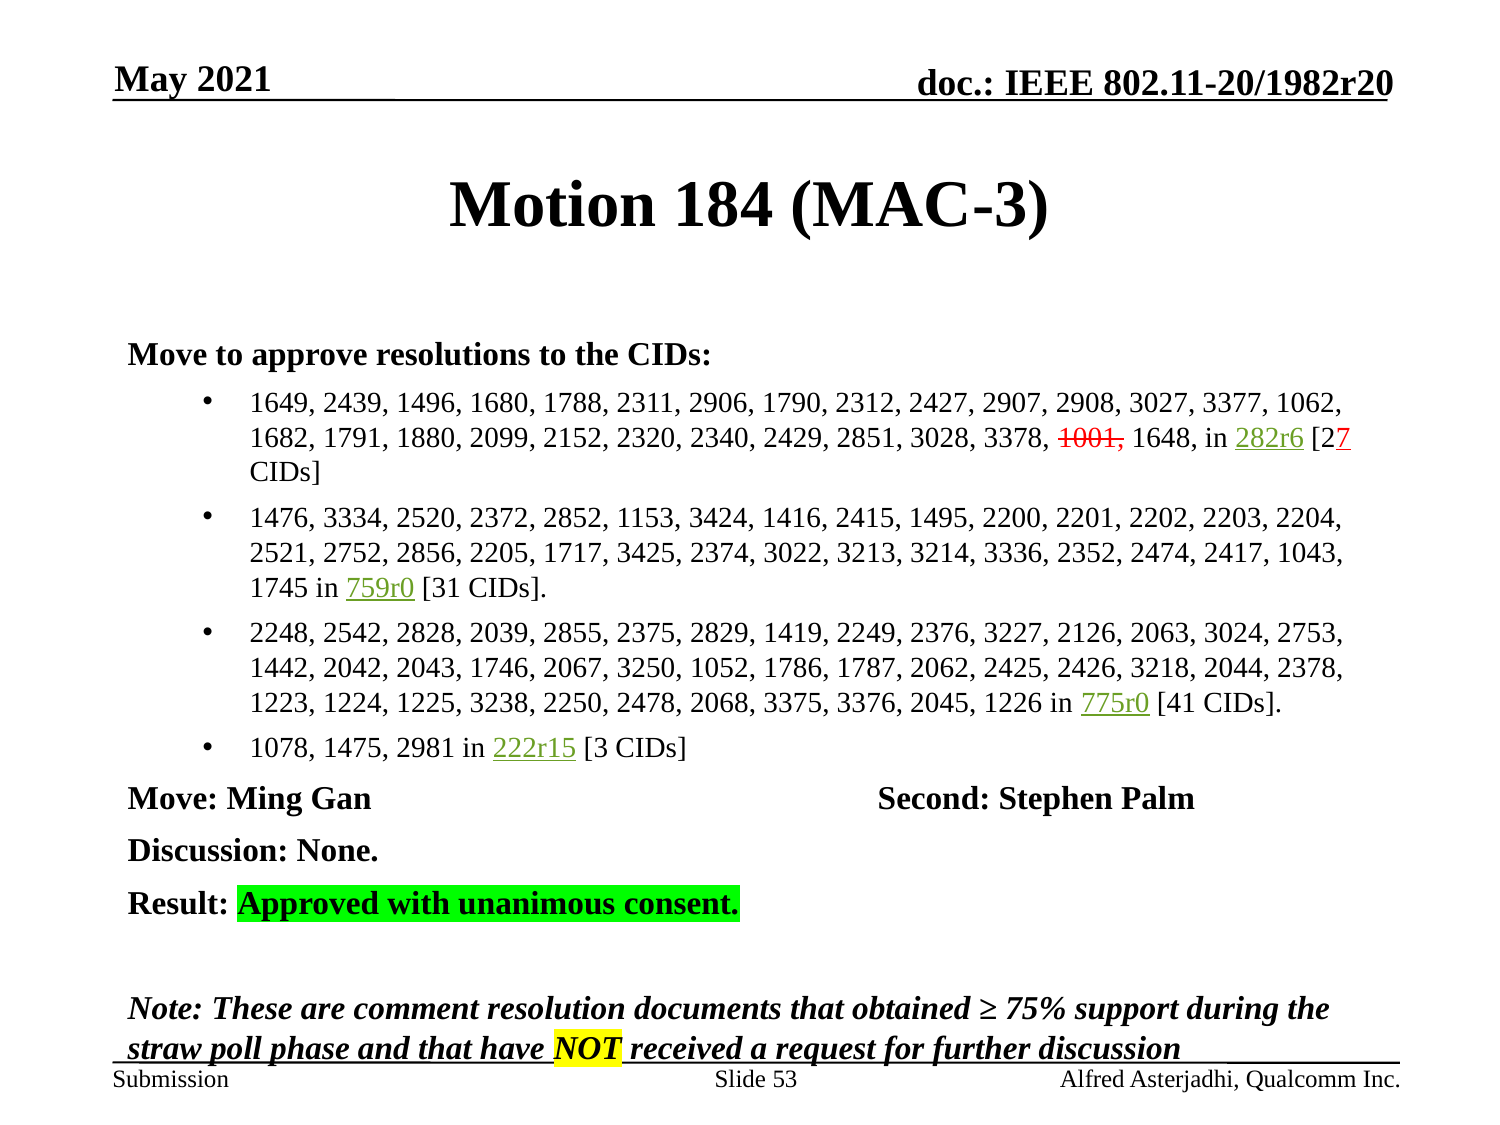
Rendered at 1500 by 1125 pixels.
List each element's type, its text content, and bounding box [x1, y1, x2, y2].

title Motion 184 (MAC-3) [112, 112, 1388, 288]
list Move to approve resolutions to the CIDs: 1649, 2439, 1496, 1680, 1788, 2311, 2906, 1790, 2312, 2427, 2907, 2908, 3027, 3377, 1062, 1682, 1791, 1880, 2099, 2152, 2320, 2340, 2429, 2851, 3028, 3378, 1001, 1648, in 282r6 [27 CIDs] 1476, 3334, 2520, 2372, 2852, 1153, 3424, 1416, 2415, 1495, 2200, 2201, 2202, 2203, 2204, 2521, 2752, 2856, 2205, 1717, 3425, 2374, 3022, 3213, 3214, 3336, 2352, 2474, 2417, 1043, 1745 in 759r0 [31 CIDs]. 2248, 2542, 2828, 2039, 2855, 2375, 2829, 1419, 2249, 2376, 3227, 2126, 2063, 3024, 2753, 1442, 2042, 2043, 1746, 2067, 3250, 1052, 1786, 1787, 2062, 2425, 2426, 3218, 2044, 2378, 1223, 1224, 1225, 3238, 2250, 2478, 2068, 3375, 3376, 2045, 1226 in 775r0 [41 CIDs]. 1078, 1475, 2981 in 222r15 [3 CIDs] Move: Ming Gan Second: Stephen Palm Discussion: None. Result: Approved with unanimous consent. Note: These are comment resolution documents that obtained ≥ 75% support during the straw poll phase and that have NOT received a request for further discussion [112, 324, 1388, 1063]
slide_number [114, 54, 423, 100]
slide_number Slide 53 [712, 1061, 800, 1123]
footer Alfred Asterjadhi, Qualcomm Inc. [878, 1061, 1402, 1093]
